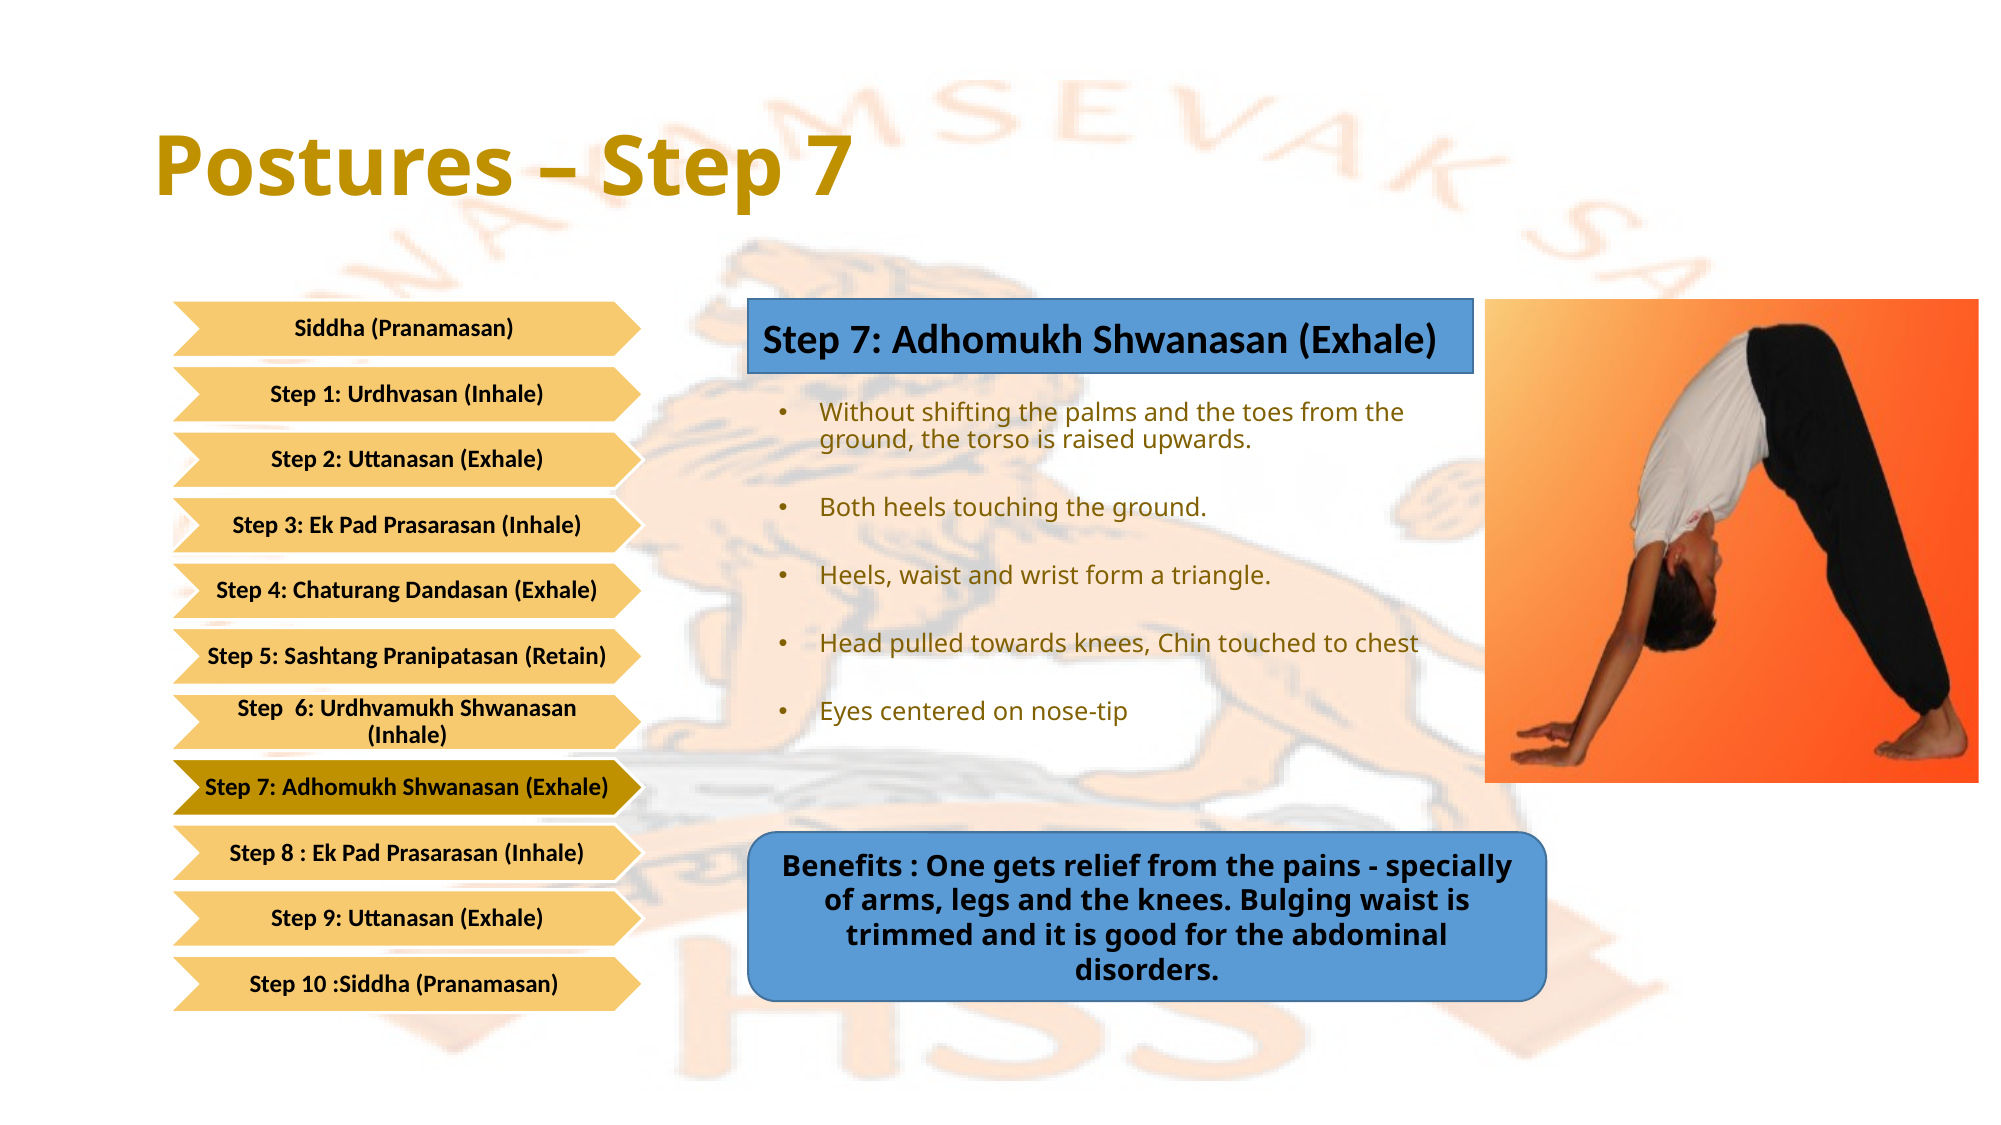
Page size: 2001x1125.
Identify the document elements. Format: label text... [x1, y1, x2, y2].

text_box Benefits : One gets relief from the pains - specially of arms, legs and the knees. Bulging waist is trimmed and it is good for the abdominal disorders. [747, 831, 1548, 1003]
title Postures – Step 7 [137, 59, 1863, 278]
text_box Step 7: Adhomukh Shwanasan (Exhale) [747, 298, 1474, 374]
picture [1484, 299, 1979, 783]
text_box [128, 299, 685, 1014]
list Without shifting the palms and the toes from the ground, the torso is raised upwards. Both heels touching the ground. Heels, waist and wrist form a triangle. Head pulled towards knees, Chin touched to chest Eyes centered on nose-tip [698, 299, 1474, 736]
